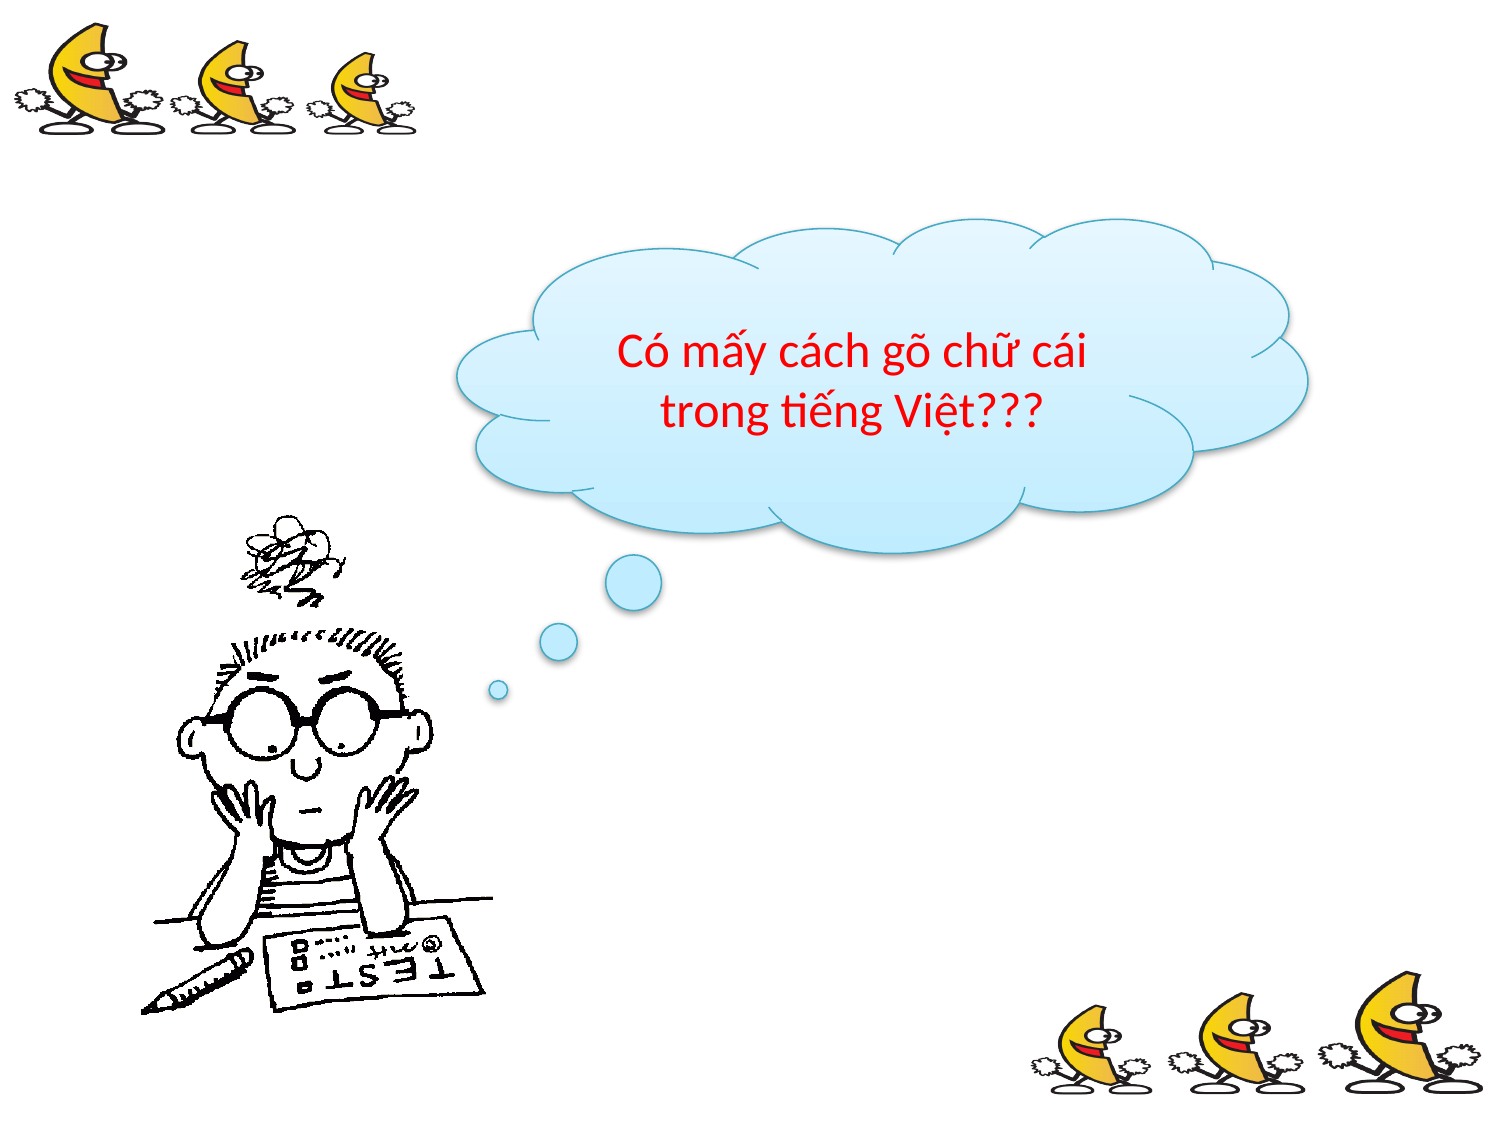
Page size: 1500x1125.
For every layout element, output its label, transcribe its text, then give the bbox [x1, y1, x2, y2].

picture [137, 508, 494, 1016]
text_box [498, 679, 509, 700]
picture [999, 942, 1500, 1098]
text_box Có mấy cách gõ chữ cái trong tiếng Việt??? [604, 554, 663, 612]
picture [0, 0, 458, 138]
text_box Có mấy cách gõ chữ cái trong tiếng Việt??? [539, 622, 579, 662]
text_box Có mấy cách gõ chữ cái trong tiếng Việt??? [456, 218, 1309, 555]
